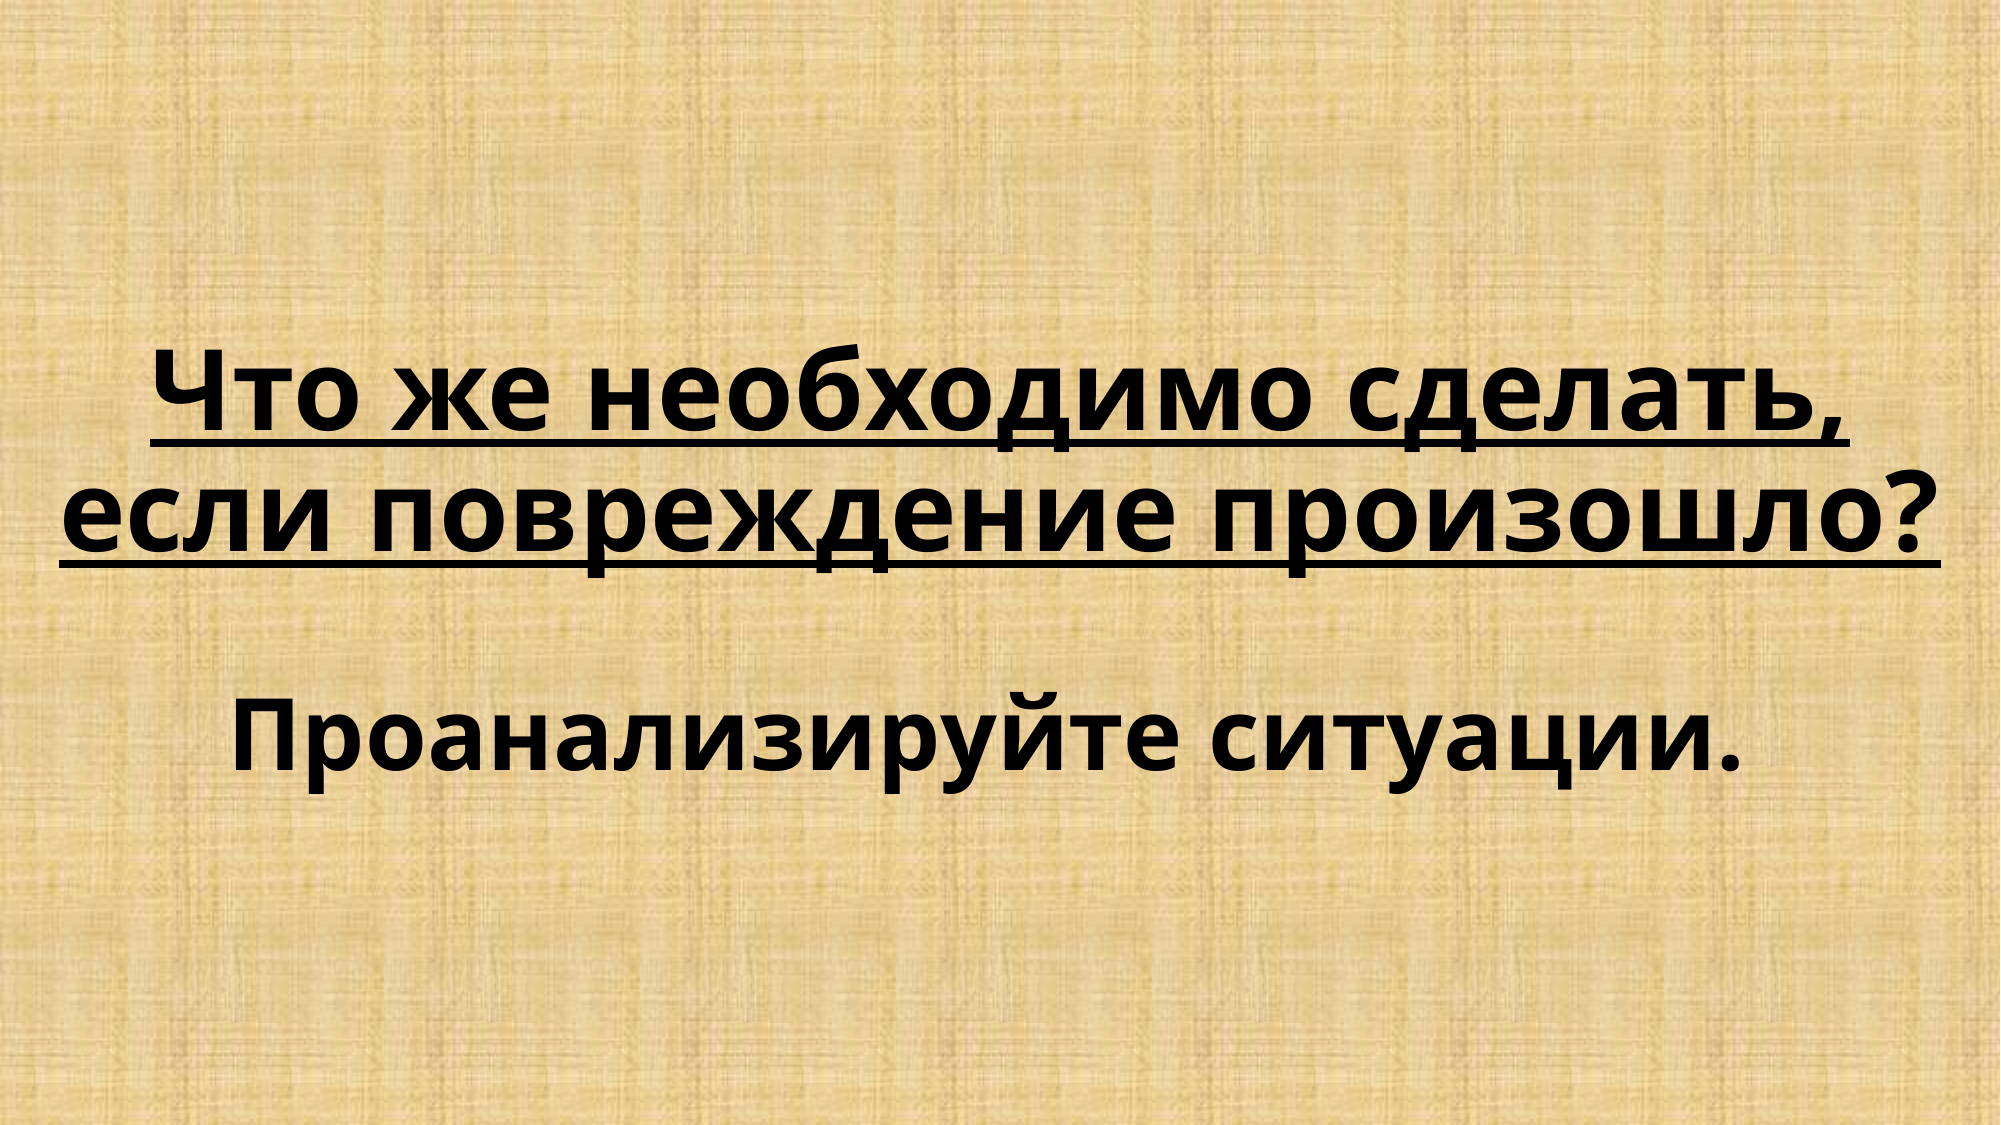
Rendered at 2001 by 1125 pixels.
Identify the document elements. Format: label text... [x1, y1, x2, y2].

title Что же необходимо сделать, если повреждение произошло? Проанализируйте ситуации. [0, 0, 2000, 1125]
